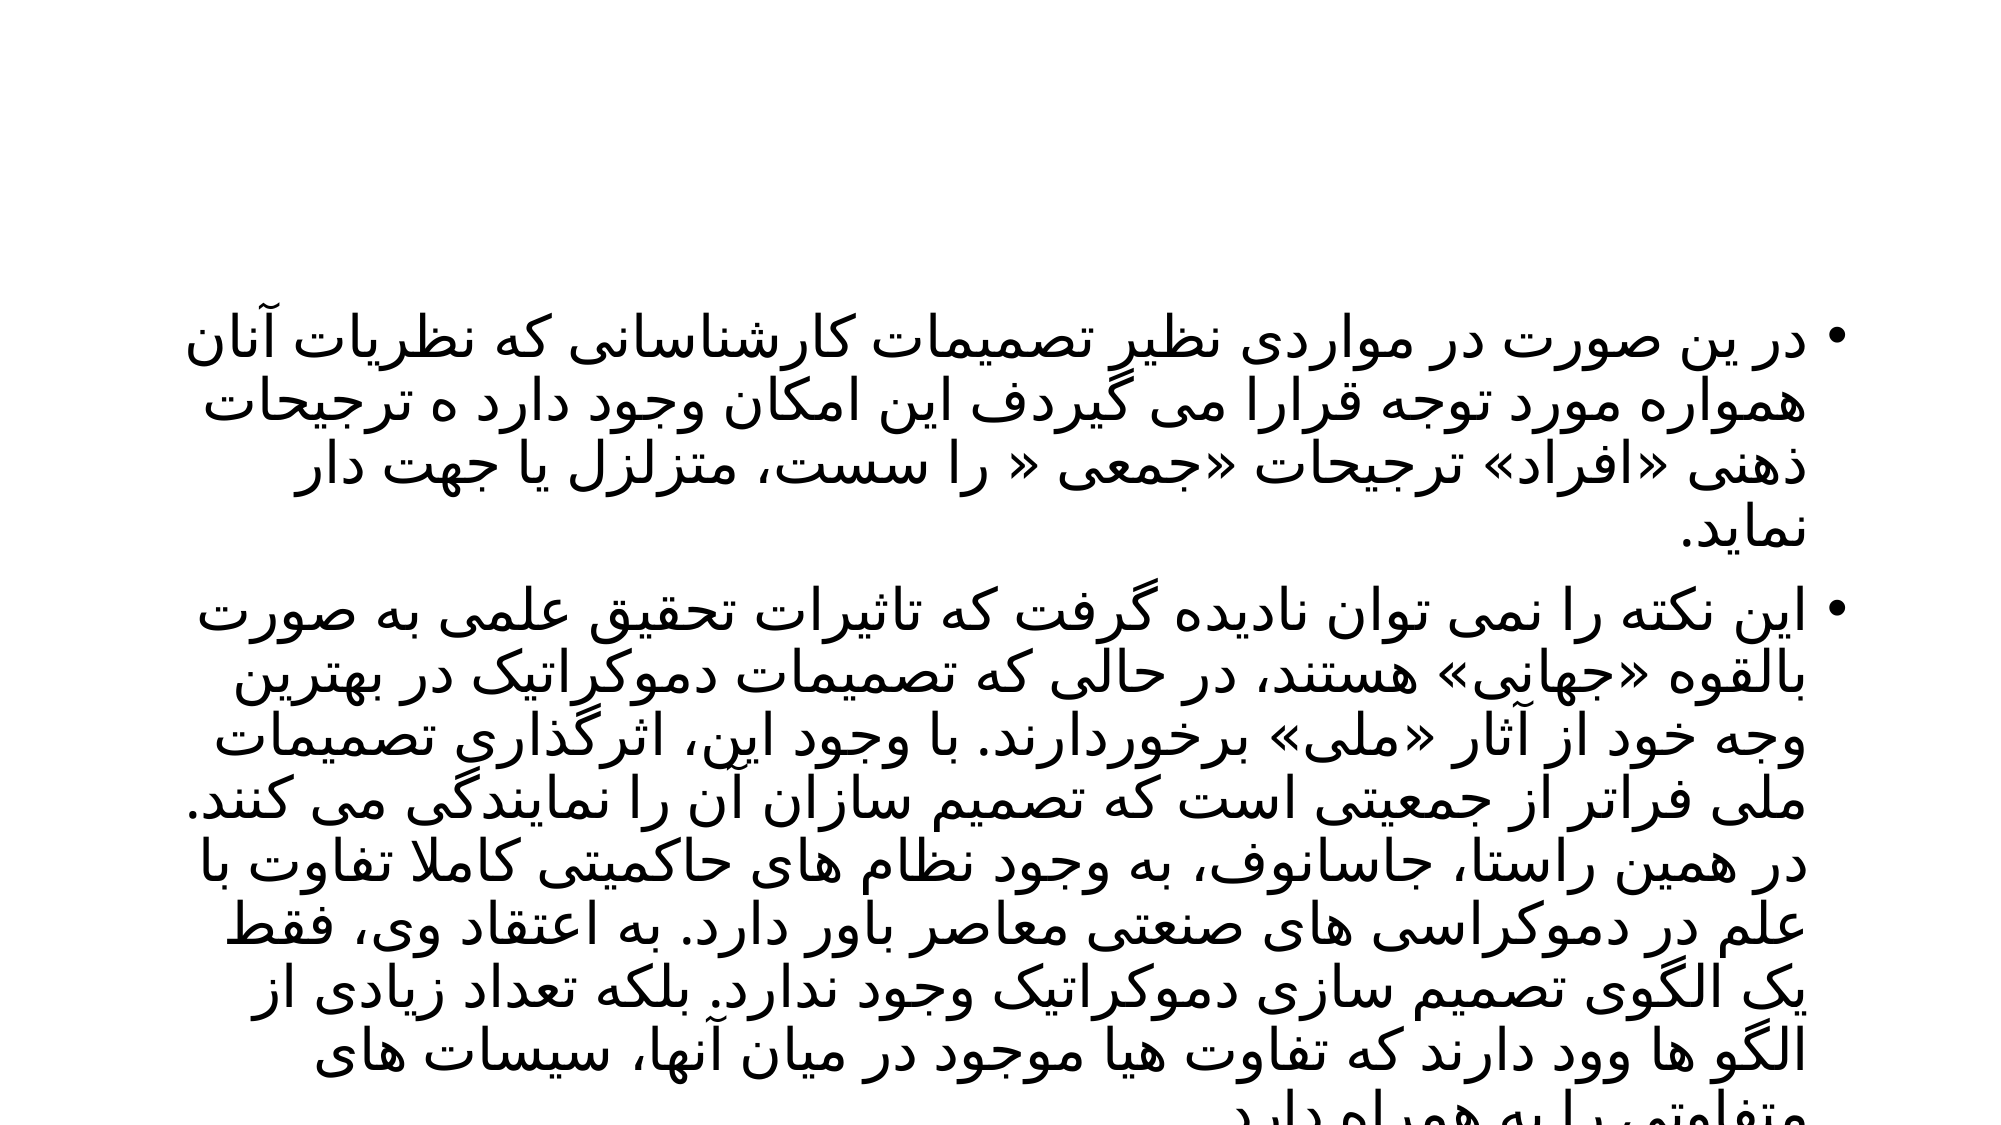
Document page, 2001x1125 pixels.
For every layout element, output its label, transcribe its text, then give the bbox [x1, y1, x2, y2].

list در ین صورت در مواردی نظیر تصمیمات کارشناسانی که نظریات آنان همواره مورد توجه قرارا می گیردف این امکان وجود دارد ه ترجیحات ذهنی «افراد» ترجیحات «جمعی « را سست، متزلزل یا جهت دار نماید. این نکته را نمی توان نادیده گرفت که تاثیرات تحقیق علمی به صورت بالقوه «جهانی» هستند، در حالی که تصمیمات دموکراتیک در بهترین وجه خود از آثار «ملی» برخوردارند. با وجود این، اثرگذاری تصمیمات ملی فراتر از جمعیتی است که تصمیم سازان آن را نمایندگی می کنند. در همین راستا، جاسانوف، به وجود نظام های حاکمیتی کاملا تفاوت با علم در دموکراسی های صنعتی معاصر باور دارد. به اعتقاد وی، فقط یک الگوی تصمیم سازی دموکراتیک وجود ندارد. بلکه تعداد زیادی از الگو ها وود دارند که تفاوت هیا موجود در میان آنها، سیسات های متفاوتی را به همراه دارد. [137, 299, 1863, 1014]
